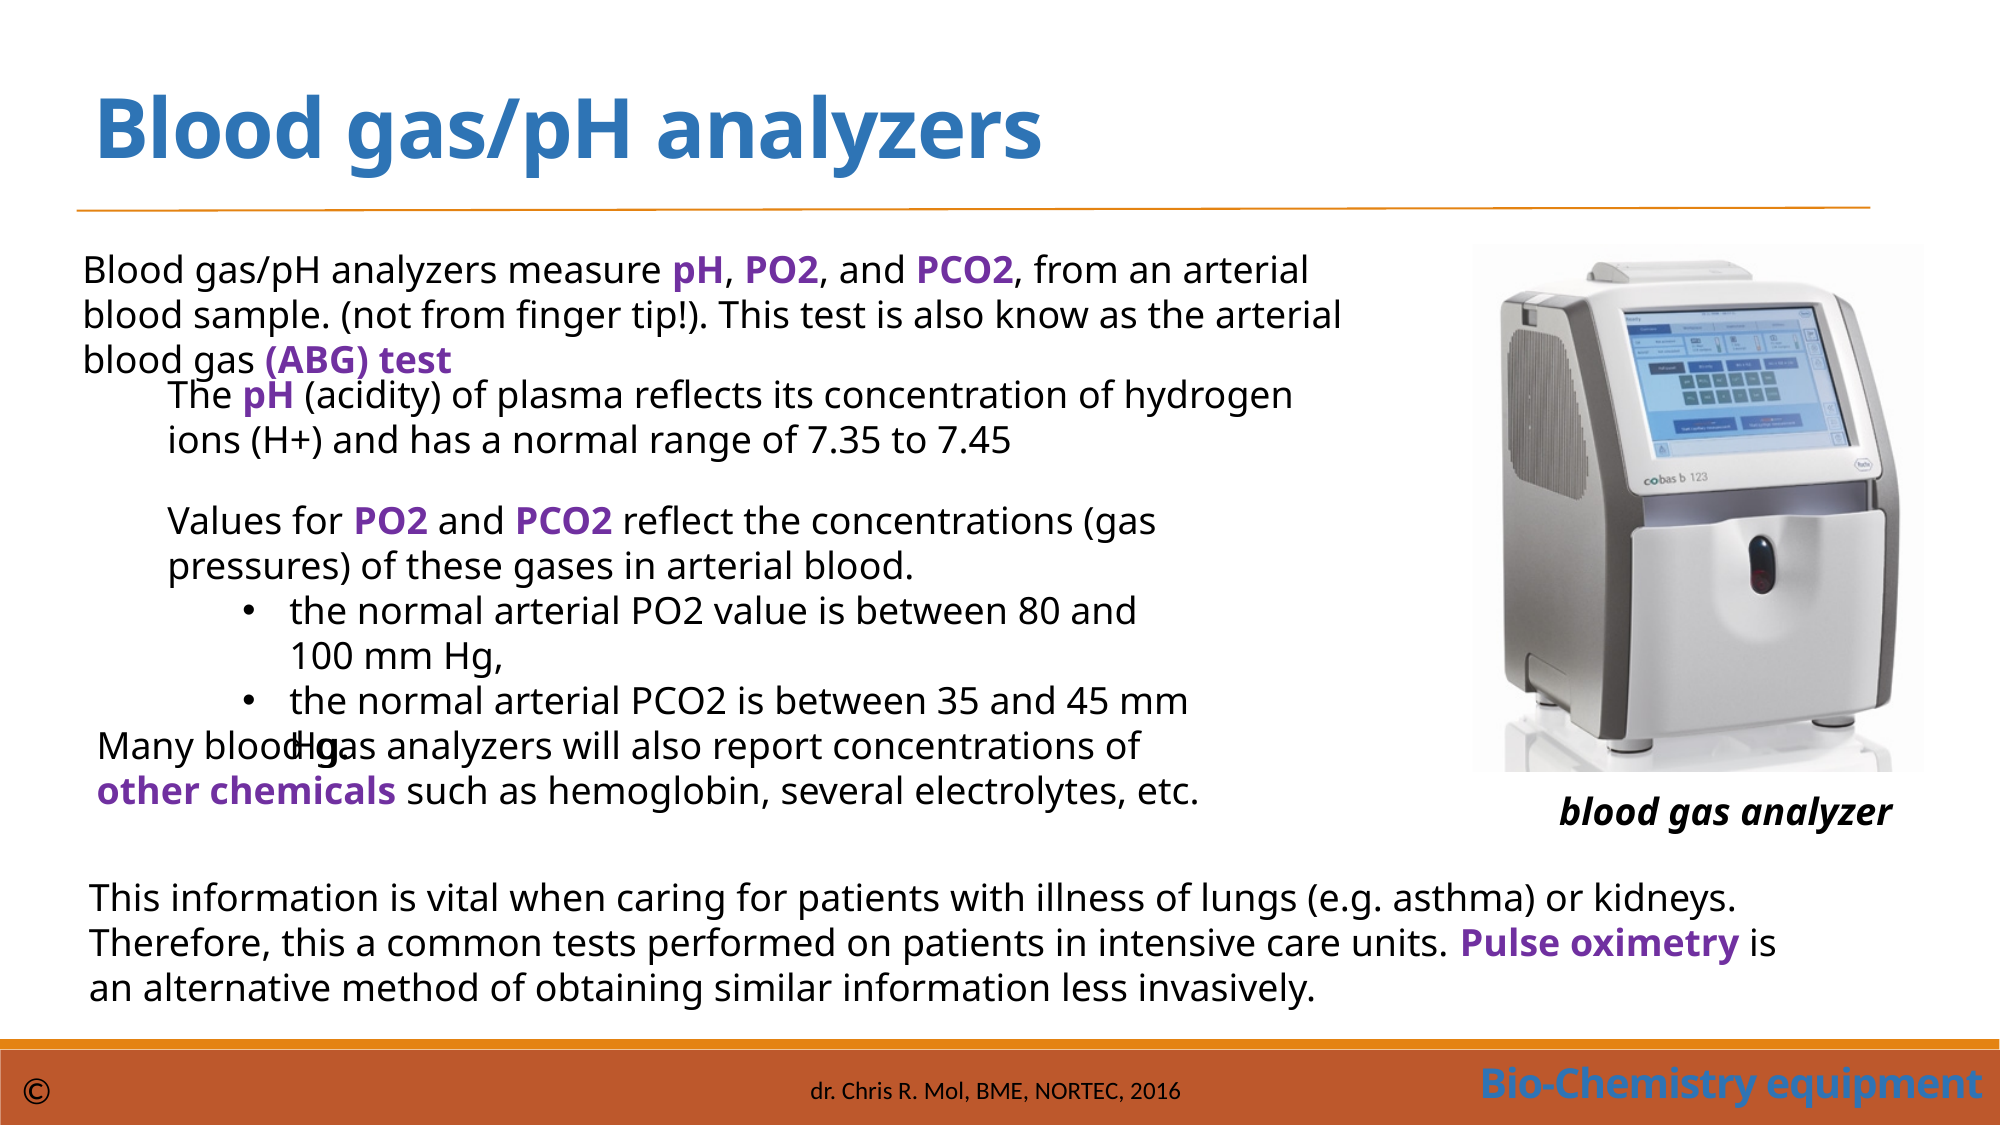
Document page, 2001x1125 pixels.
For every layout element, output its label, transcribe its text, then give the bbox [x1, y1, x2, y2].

text_box The pH (acidity) of plasma reflects its concentration of hydrogen ions (H+) and has a normal range of 7.35 to 7.45 [152, 364, 1341, 469]
text_box © [6, 1059, 68, 1120]
title Blood gas/pH analyzers [78, 72, 1570, 183]
text_box Blood gas/pH analyzers measure pH, PO2, and PCO2, from an arterial blood sample. (not from finger tip!). This test is also know as the arterial blood gas (ABG) test [67, 238, 1403, 388]
text_box This information is vital when caring for patients with illness of lungs (e.g. asthma) or kidneys. Therefore, this a common tests performed on patients in intensive care units. Pulse oximetry is an alternative method of obtaining similar information less invasively. [74, 866, 1825, 1016]
text_box Bio-Chemistry equipment [1354, 1056, 1999, 1115]
text_box dr. Chris R. Mol, BME, NORTEC, 2016 [68, 1067, 1354, 1112]
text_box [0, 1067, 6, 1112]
text_box Values for PO2 and PCO2 reflect the concentrations (gas pressures) of these gases in arterial blood. the normal arterial PO2 value is between 80 and 100 mm Hg, the normal arterial PCO2 is between 35 and 45 mm Hg. [152, 489, 1227, 714]
text_box blood gas analyzer [1525, 781, 1927, 841]
text_box Many blood gas analyzers will also report concentrations of other chemicals such as hemoglobin, several electrolytes, etc. [81, 714, 1270, 820]
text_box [76, 207, 1871, 212]
picture [1472, 243, 1925, 772]
